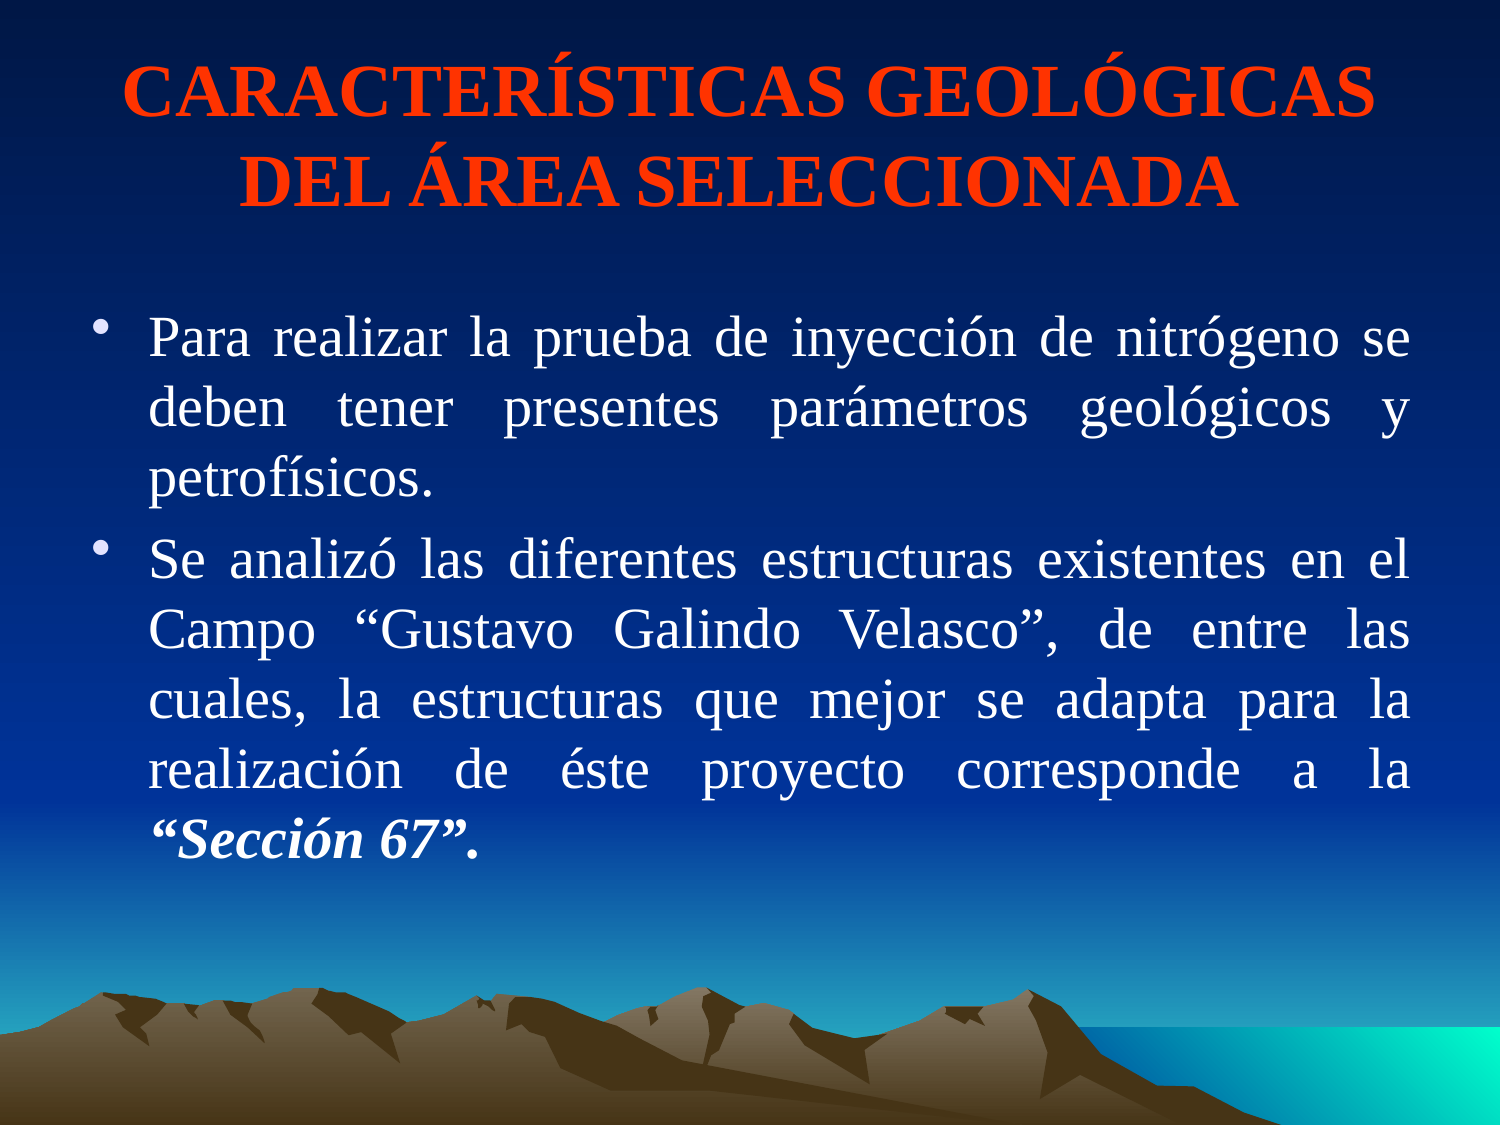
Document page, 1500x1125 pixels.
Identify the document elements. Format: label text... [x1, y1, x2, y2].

title CARACTERÍSTICAS GEOLÓGICAS DEL ÁREA SELECCIONADA [74, 37, 1426, 226]
list Para realizar la prueba de inyección de nitrógeno se deben tener presentes parámetros geológicos y petrofísicos. Se analizó las diferentes estructuras existentes en el Campo “Gustavo Galindo Velasco”, de entre las cuales, la estructuras que mejor se adapta para la realización de éste proyecto corresponde a la “Sección 67”. [76, 290, 1428, 911]
